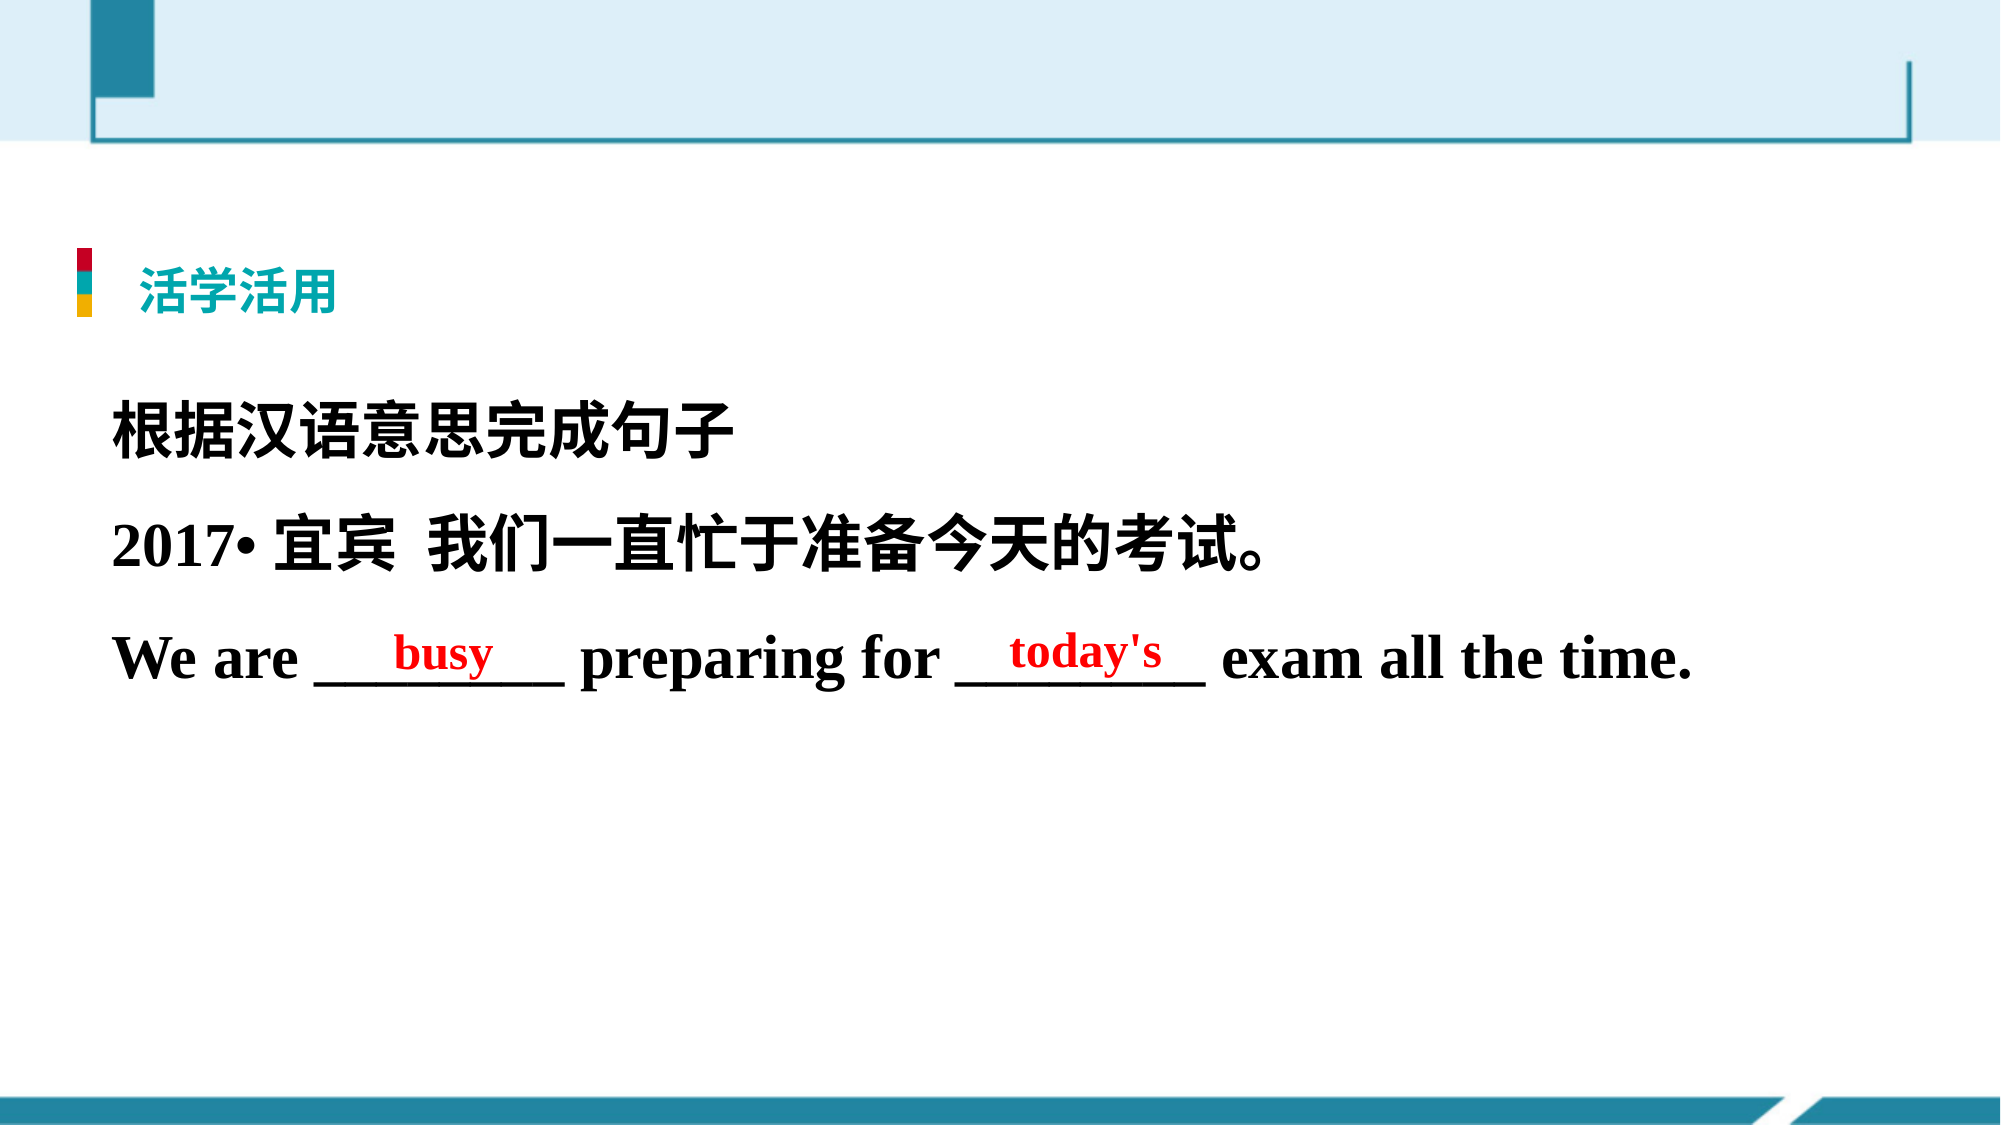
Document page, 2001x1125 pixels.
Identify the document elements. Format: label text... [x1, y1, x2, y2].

text_box 活学活用 [124, 221, 366, 327]
text_box 根据汉语意思完成句子 2017•宜宾 我们一直忙于准备今天的考试。 We are ________ preparing for ________ exam all the time. [96, 346, 1861, 699]
text_box today's [994, 610, 1178, 686]
picture [0, 0, 2001, 1125]
text_box busy [378, 612, 509, 688]
